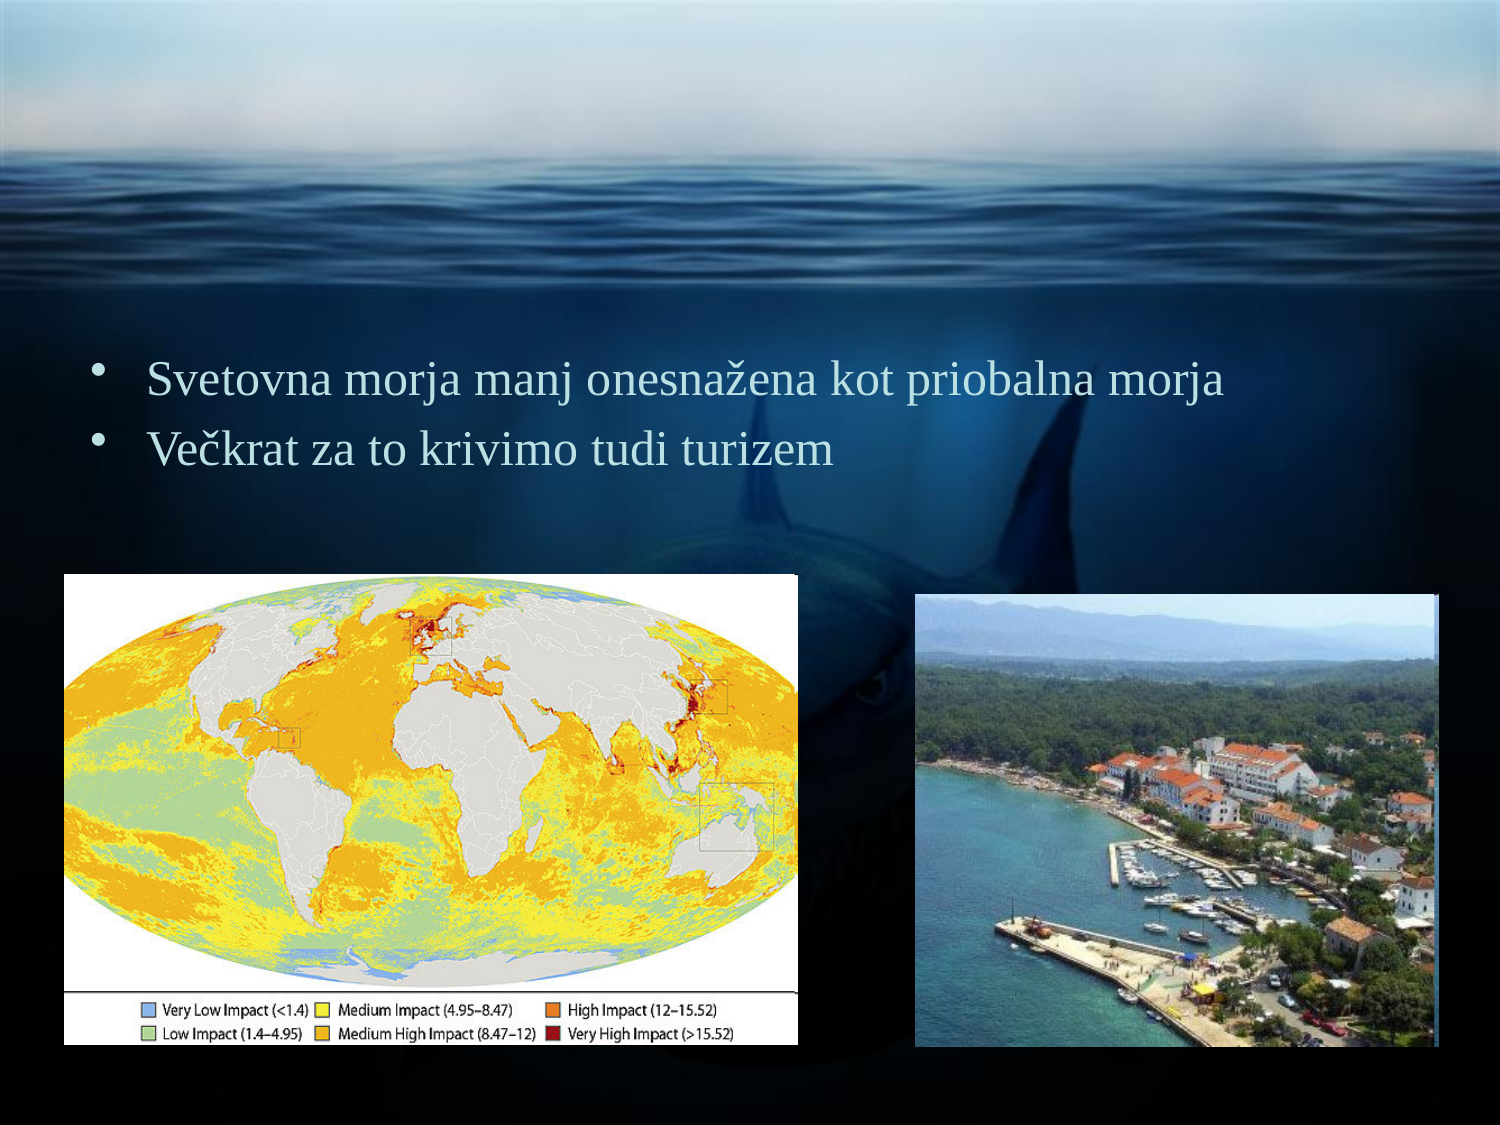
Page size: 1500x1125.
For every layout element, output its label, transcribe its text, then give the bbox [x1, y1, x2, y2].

list Svetovna morja manj onesnažena kot priobalna morja Večkrat za to krivimo tudi turizem [75, 338, 1425, 1005]
picture [0, 0, 1500, 1125]
